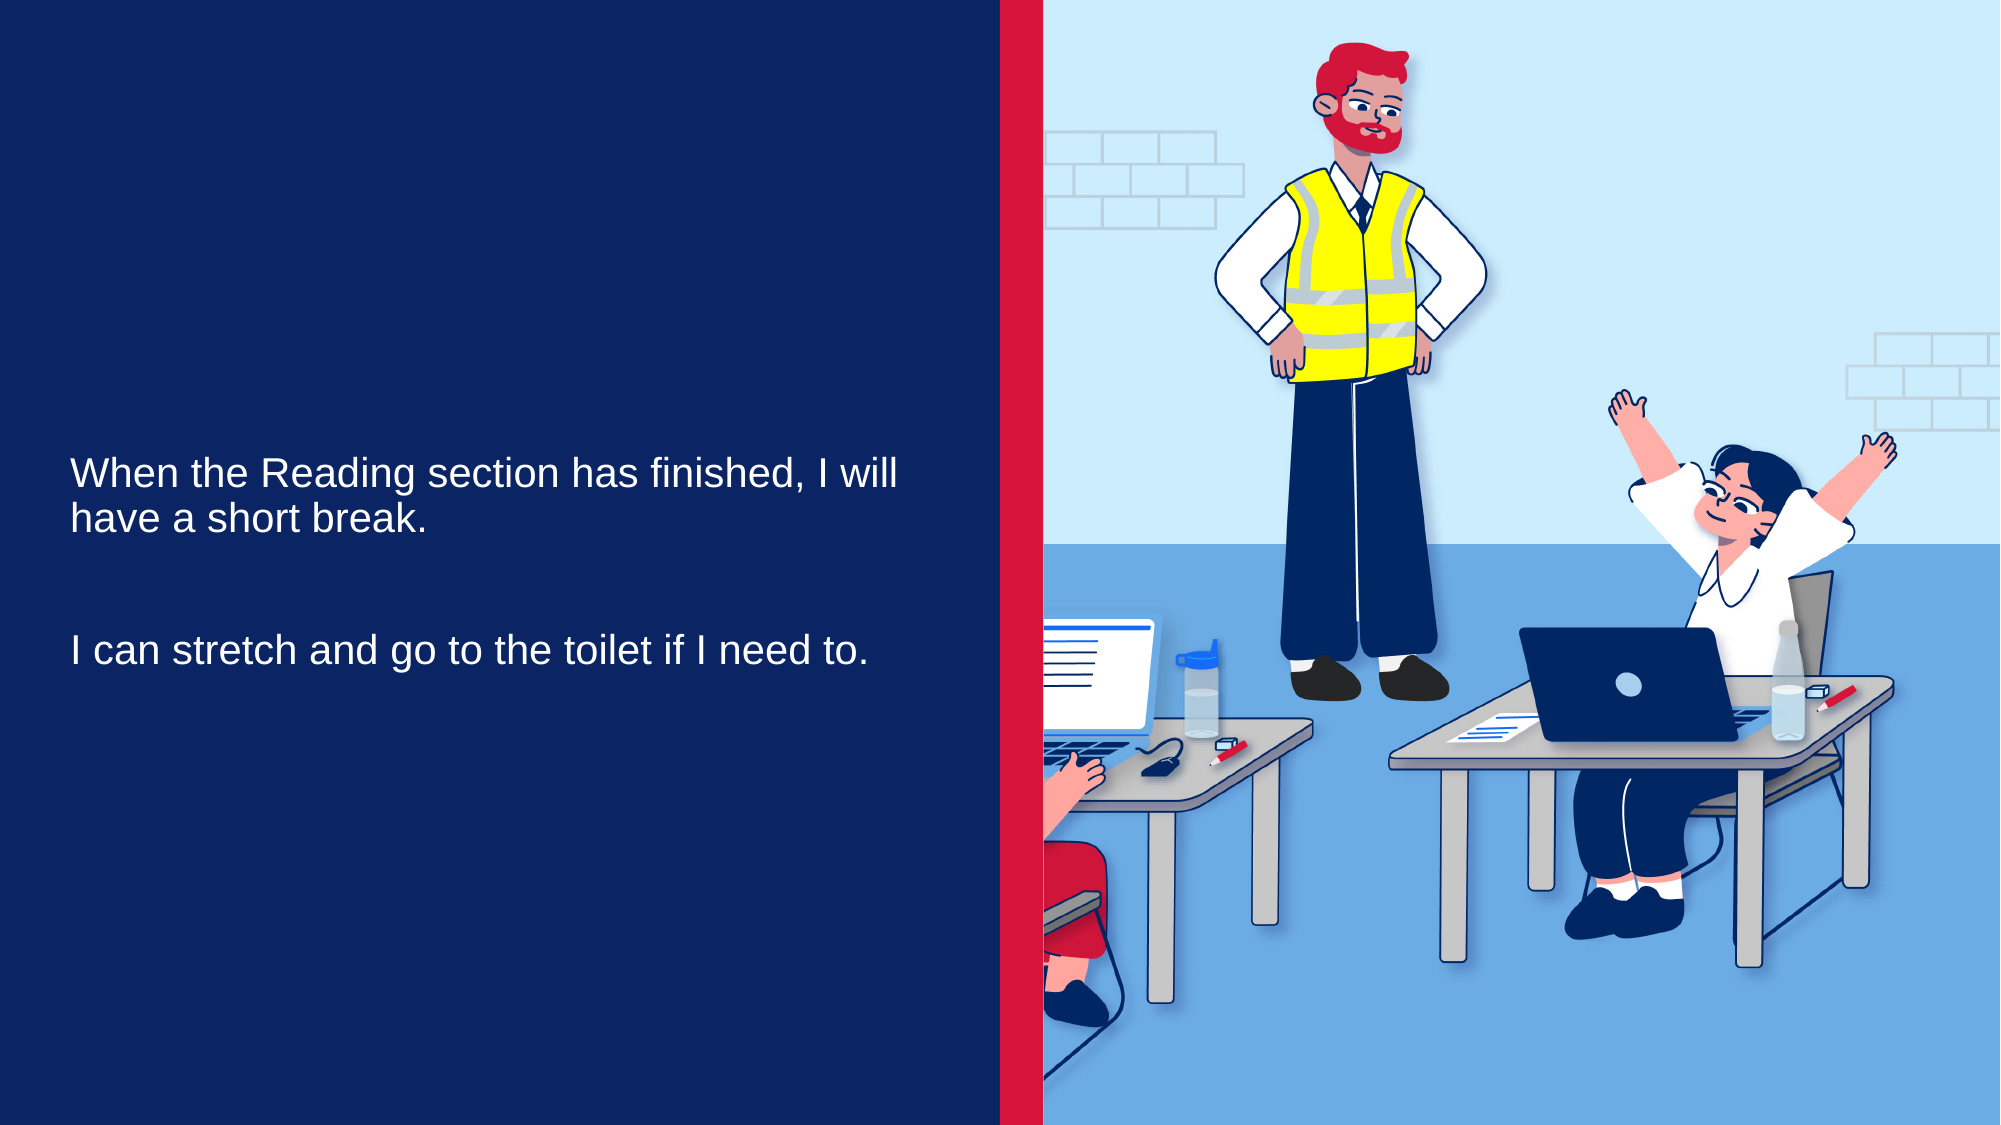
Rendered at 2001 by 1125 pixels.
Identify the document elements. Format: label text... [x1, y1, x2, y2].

list When the Reading section has finished, I will have a short break. I can stretch and go to the toilet if I need to. [55, 0, 950, 1125]
picture [1042, 0, 2000, 1125]
